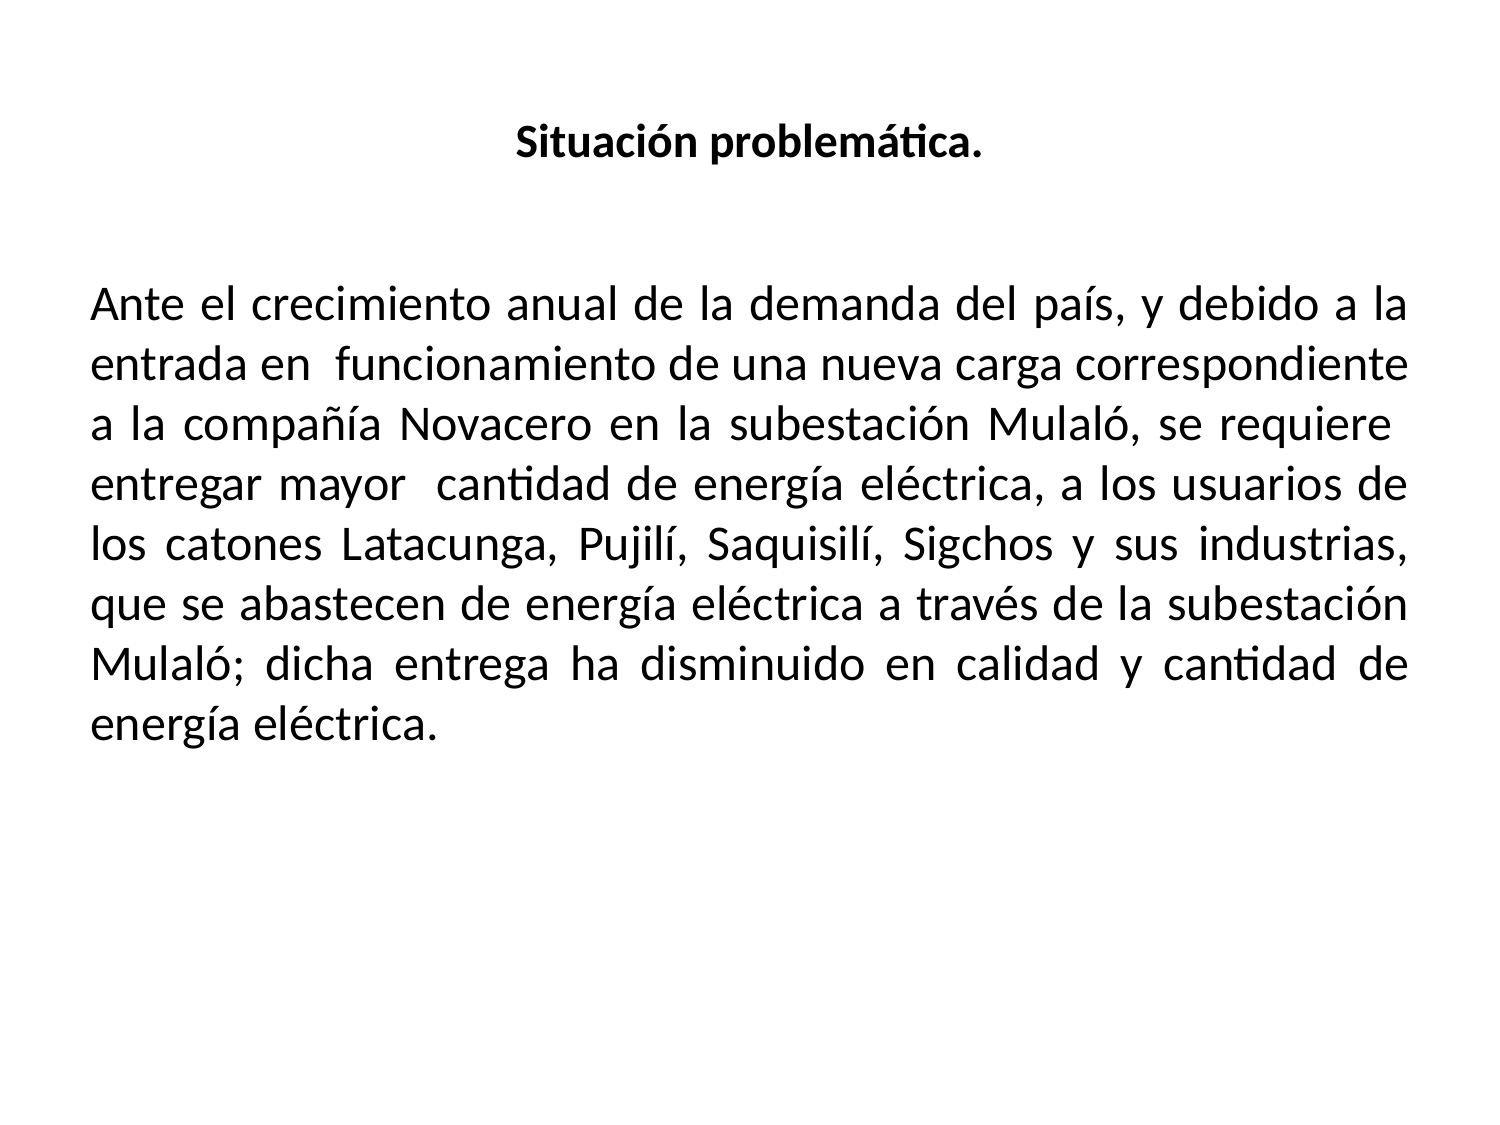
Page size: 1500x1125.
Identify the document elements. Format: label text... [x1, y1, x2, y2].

list Ante el crecimiento anual de la demanda del país, y debido a la entrada en funcionamiento de una nueva carga correspondiente a la compañía Novacero en la subestación Mulaló, se requiere entregar mayor cantidad de energía eléctrica, a los usuarios de los catones Latacunga, Pujilí, Saquisilí, Sigchos y sus industrias, que se abastecen de energía eléctrica a través de la subestación Mulaló; dicha entrega ha disminuido en calidad y cantidad de energía eléctrica. [75, 262, 1425, 1005]
title Situación problemática. [75, 45, 1425, 233]
